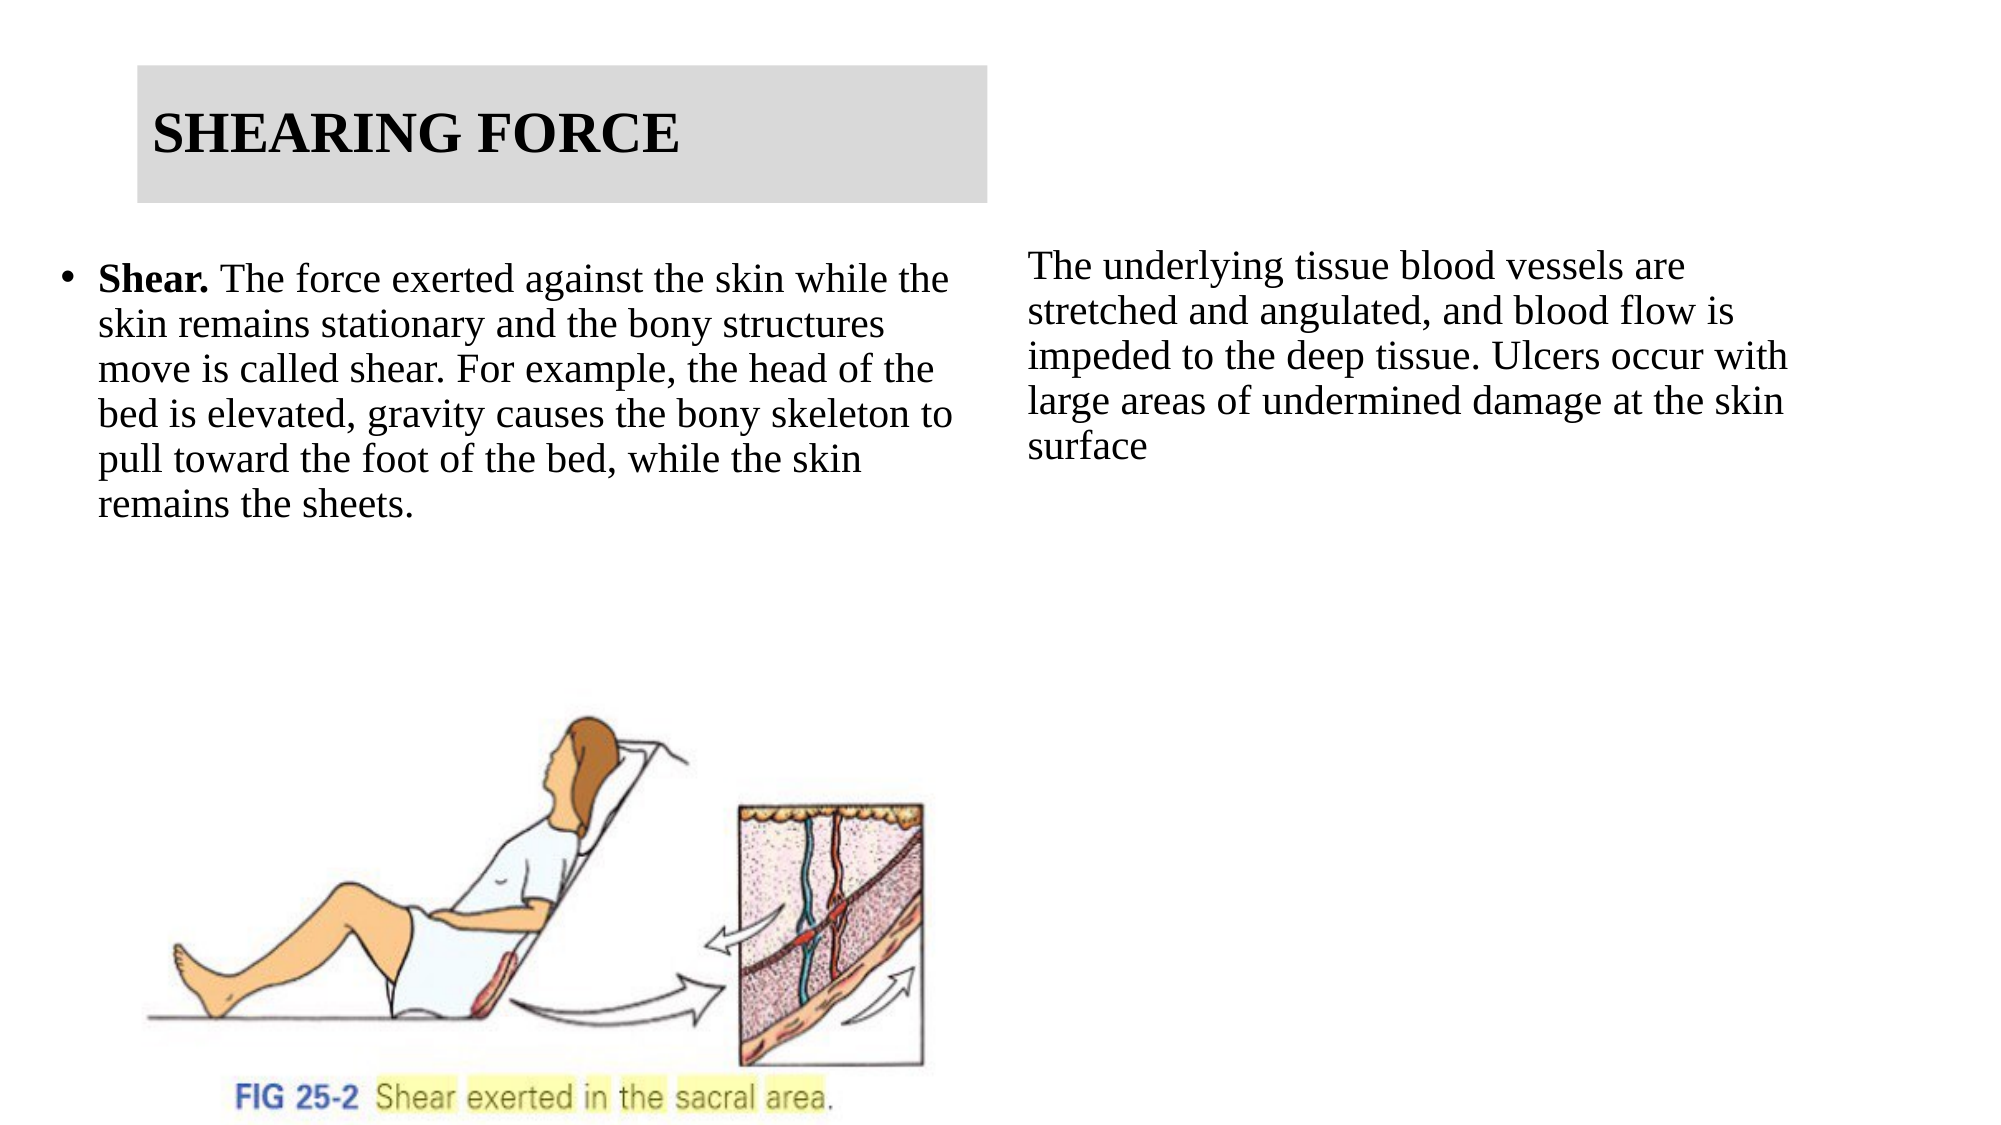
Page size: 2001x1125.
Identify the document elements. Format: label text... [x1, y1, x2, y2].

title SHEARING FORCE [137, 65, 988, 203]
list Shear. The force exerted against the skin while the skin remains stationary and the bony structures move is called shear. For example, the head of the bed is elevated, gravity causes the bony skeleton to pull toward the foot of the bed, while the skin remains the sheets. [45, 248, 988, 630]
list The underlying tissue blood vessels are stretched and angulated, and blood flow is impeded to the deep tissue. Ulcers occur with large areas of undermined damage at the skin surface [1012, 235, 1863, 1014]
picture [10, 630, 1023, 1125]
